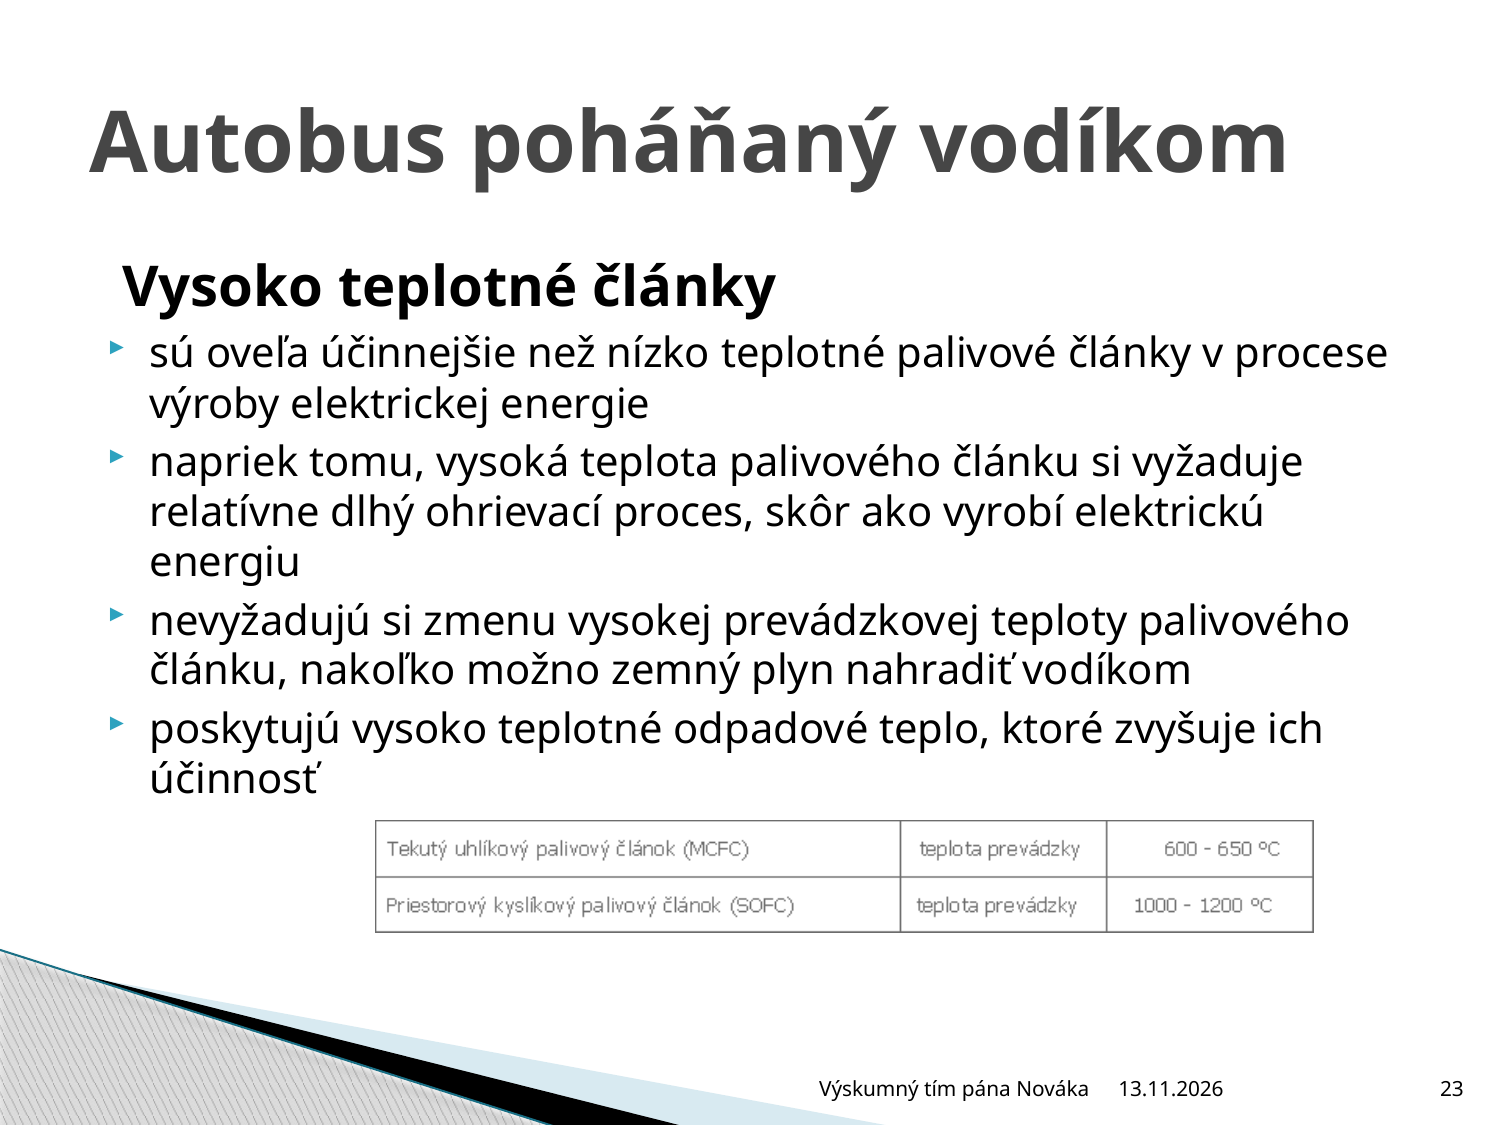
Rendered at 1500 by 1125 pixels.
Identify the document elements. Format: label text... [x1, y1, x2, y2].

list Vysoko teplotné články sú oveľa účinnejšie než nízko teplotné palivové články v procese výroby elektrickej energie napriek tomu, vysoká teplota palivového článku si vyžaduje relatívne dlhý ohrievací proces, skôr ako vyrobí elektrickú energiu nevyžadujú si zmenu vysokej prevádzkovej teploty palivového článku, nakoľko možno zemný plyn nahradiť vodíkom poskytujú vysoko teplotné odpadové teplo, ktoré zvyšuje ich účinnosť [75, 243, 1425, 986]
picture [374, 820, 1315, 934]
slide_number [1105, 1051, 1418, 1112]
footer Výskumný tím pána Nováka [718, 1051, 1105, 1112]
title Autobus poháňaný vodíkom [75, 45, 1425, 233]
slide_number 23 [1418, 1051, 1479, 1112]
